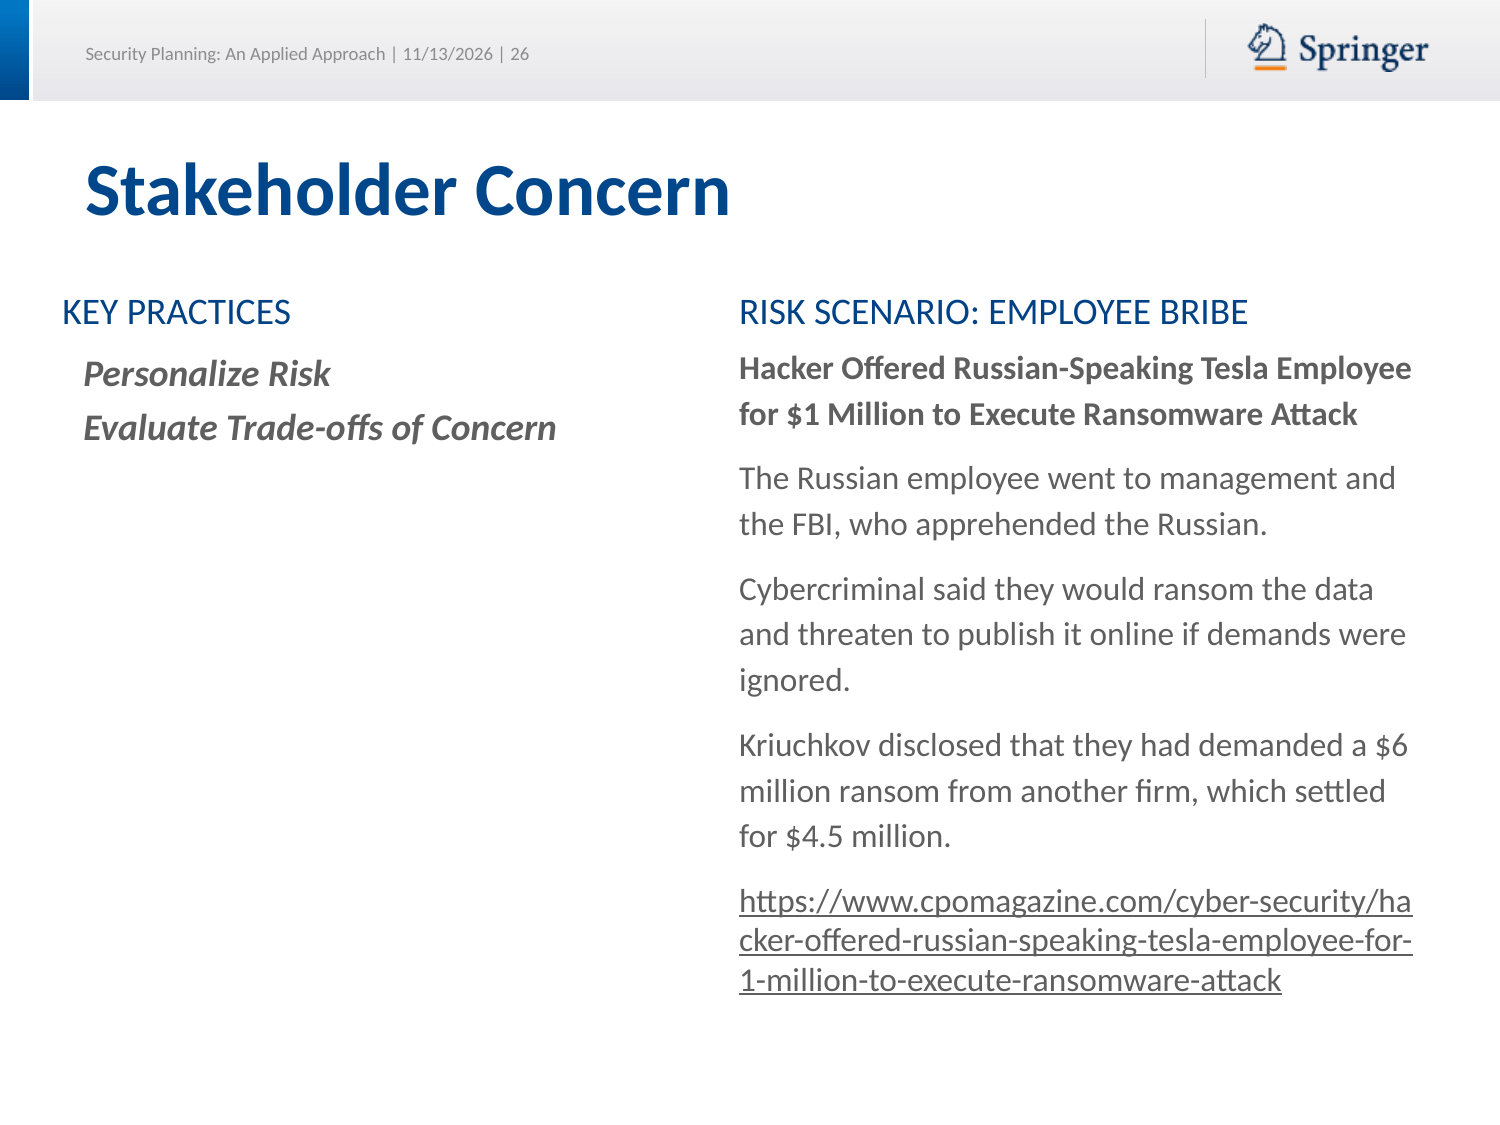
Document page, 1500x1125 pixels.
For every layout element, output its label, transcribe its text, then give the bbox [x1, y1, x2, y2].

list Personalize Risk Evaluate Trade-offs of Concern [83, 339, 657, 1050]
title Stakeholder Concern [85, 150, 1424, 233]
list Risk Scenario: Employee Bribe [739, 250, 1313, 339]
list Hacker Offered Russian-Speaking Tesla Employee for $1 Million to Execute Ransomware Attack The Russian employee went to management and the FBI, who apprehended the Russian. Cybercriminal said they would ransom the data and threaten to publish it online if demands were ignored. Kriuchkov disclosed that they had demanded a $6 million ransom from another firm, which settled for $4.5 million. https://www.cpomagazine.com/cyber-security/hacker-offered-russian-speaking-tesla-employee-for-1-million-to-execute-ransomware-attack [739, 339, 1417, 1050]
list Key Practices [62, 249, 637, 369]
picture [33, 0, 1500, 101]
